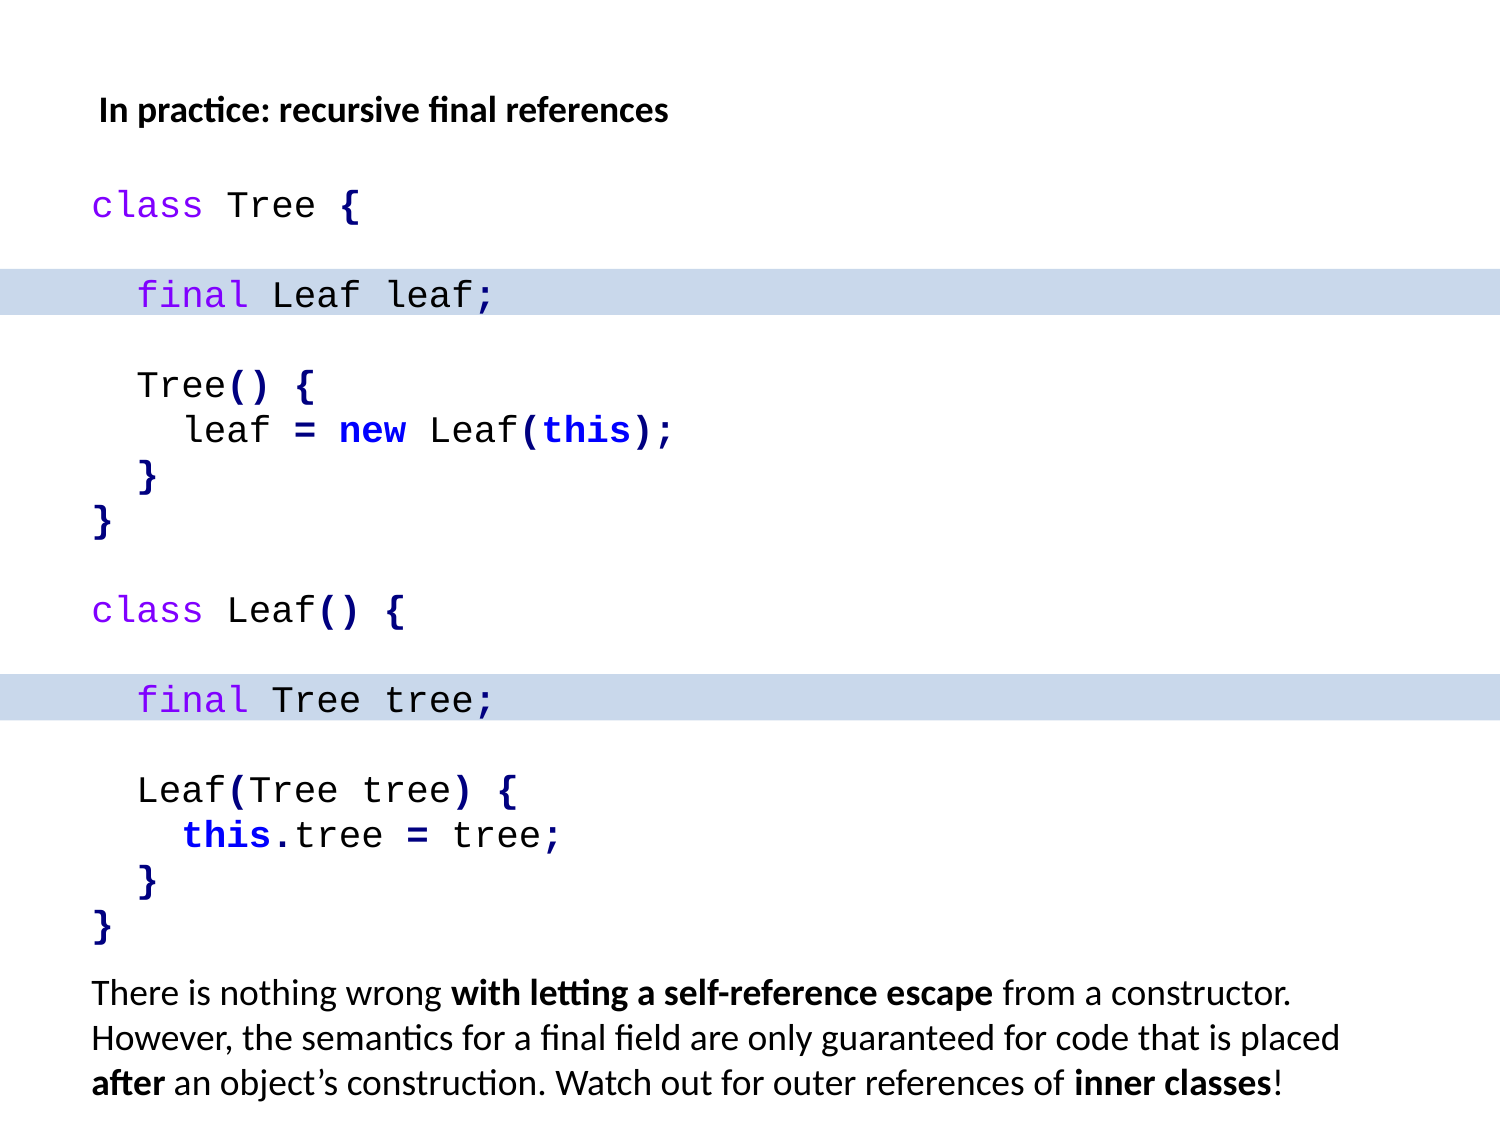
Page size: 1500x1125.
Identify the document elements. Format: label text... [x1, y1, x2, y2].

text_box [827, 672, 1500, 723]
text_box [0, 267, 76, 317]
text_box In practice: recursive final references [83, 78, 685, 138]
text_box There is nothing wrong with letting a self-reference escape from a constructor. However, the semantics for a final field are only guaranteed for code that is placed after an object’s construction. Watch out for outer references of inner classes! [76, 960, 1500, 1110]
text_box [0, 672, 76, 723]
text_box [827, 267, 1500, 317]
text_box class Tree { final Leaf leaf; Tree() { leaf = new Leaf(this); } } class Leaf() { final Tree tree; Leaf(Tree tree) { this.tree = tree; } } [76, 172, 827, 953]
